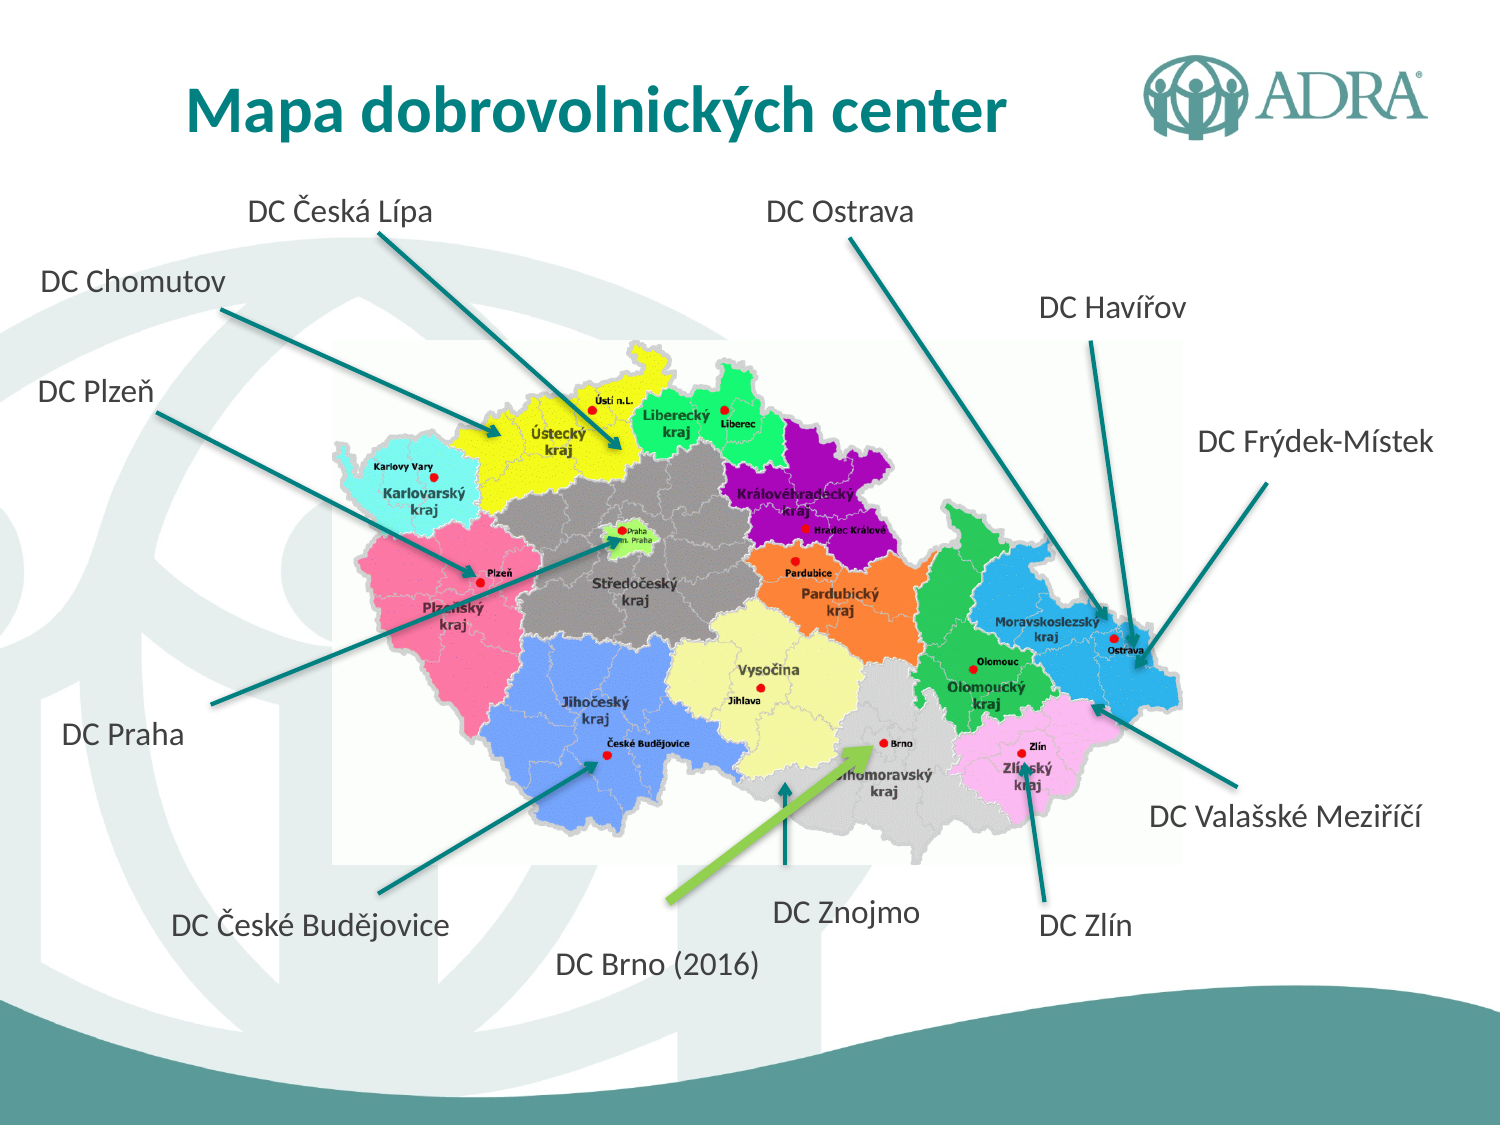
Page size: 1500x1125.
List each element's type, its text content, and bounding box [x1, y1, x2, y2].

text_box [155, 411, 477, 578]
text_box DC Plzeň [23, 361, 170, 417]
text_box DC České Budějovice [156, 895, 497, 951]
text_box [377, 761, 599, 894]
title Mapa dobrovolnických center [170, 45, 1329, 168]
picture [0, 0, 1500, 1125]
text_box DC Chomutov [25, 251, 254, 307]
text_box DC Praha [46, 704, 293, 760]
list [332, 340, 1183, 865]
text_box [1090, 340, 1135, 649]
text_box DC Valašské Meziříčí [1187, 787, 1455, 842]
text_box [1134, 482, 1268, 670]
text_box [849, 237, 1109, 621]
text_box DC Znojmo [757, 882, 1003, 938]
text_box DC Zlín [1024, 895, 1360, 951]
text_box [210, 538, 623, 705]
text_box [220, 308, 502, 437]
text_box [667, 745, 874, 903]
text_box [377, 232, 623, 451]
text_box DC Brno (2016) [540, 935, 786, 990]
text_box DC Frýdek-Místek [1187, 412, 1455, 467]
text_box DC Havířov [1113, 278, 1204, 333]
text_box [1090, 704, 1238, 788]
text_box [1023, 761, 1045, 903]
text_box DC Ostrava [751, 182, 1005, 237]
text_box DC Česká Lípa [232, 182, 477, 237]
